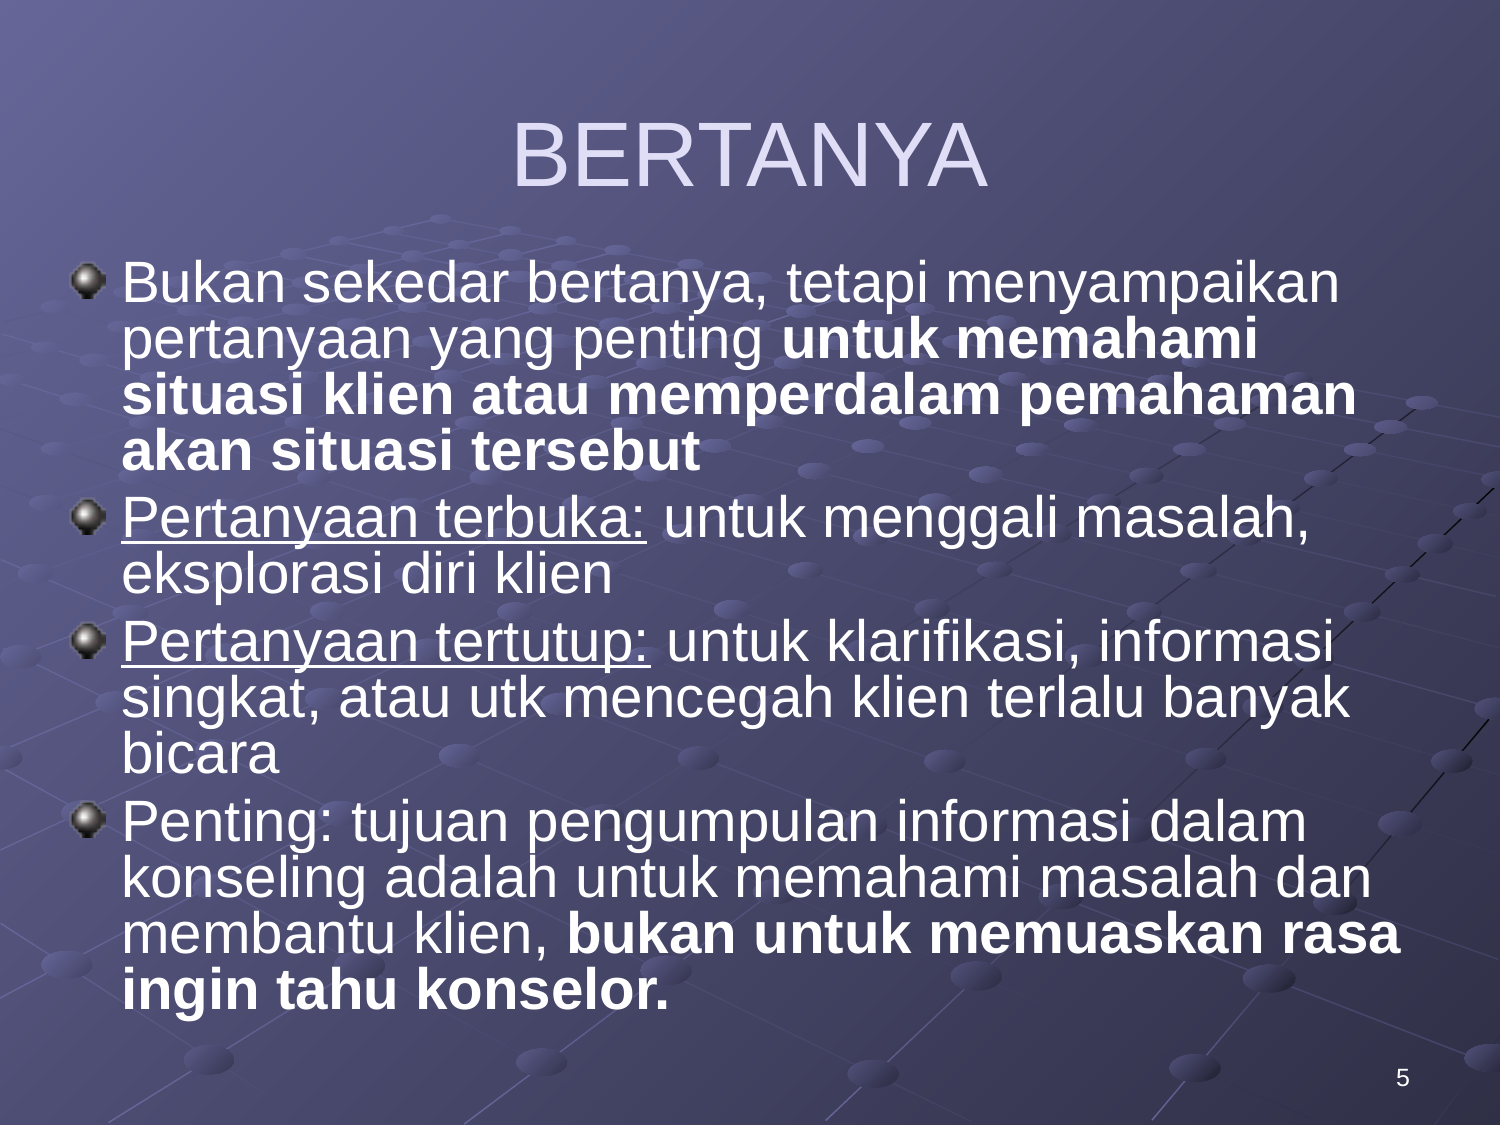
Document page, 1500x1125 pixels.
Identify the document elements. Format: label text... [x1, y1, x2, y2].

title BERTANYA [49, 37, 1451, 249]
list Bukan sekedar bertanya, tetapi menyampaikan pertanyaan yang penting untuk memahami situasi klien atau memperdalam pemahaman akan situasi tersebut Pertanyaan terbuka: untuk menggali masalah, eksplorasi diri klien Pertanyaan tertutup: untuk klarifikasi, informasi singkat, atau utk mencegah klien terlalu banyak bicara Penting: tujuan pengumpulan informasi dalam konseling adalah untuk memahami masalah dan membantu klien, bukan untuk memuaskan rasa ingin tahu konselor. [49, 249, 1452, 1076]
picture [65, 796, 106, 838]
picture [65, 617, 106, 659]
picture [65, 493, 106, 535]
slide_number 5 [1074, 1076, 1426, 1100]
picture [65, 257, 106, 299]
